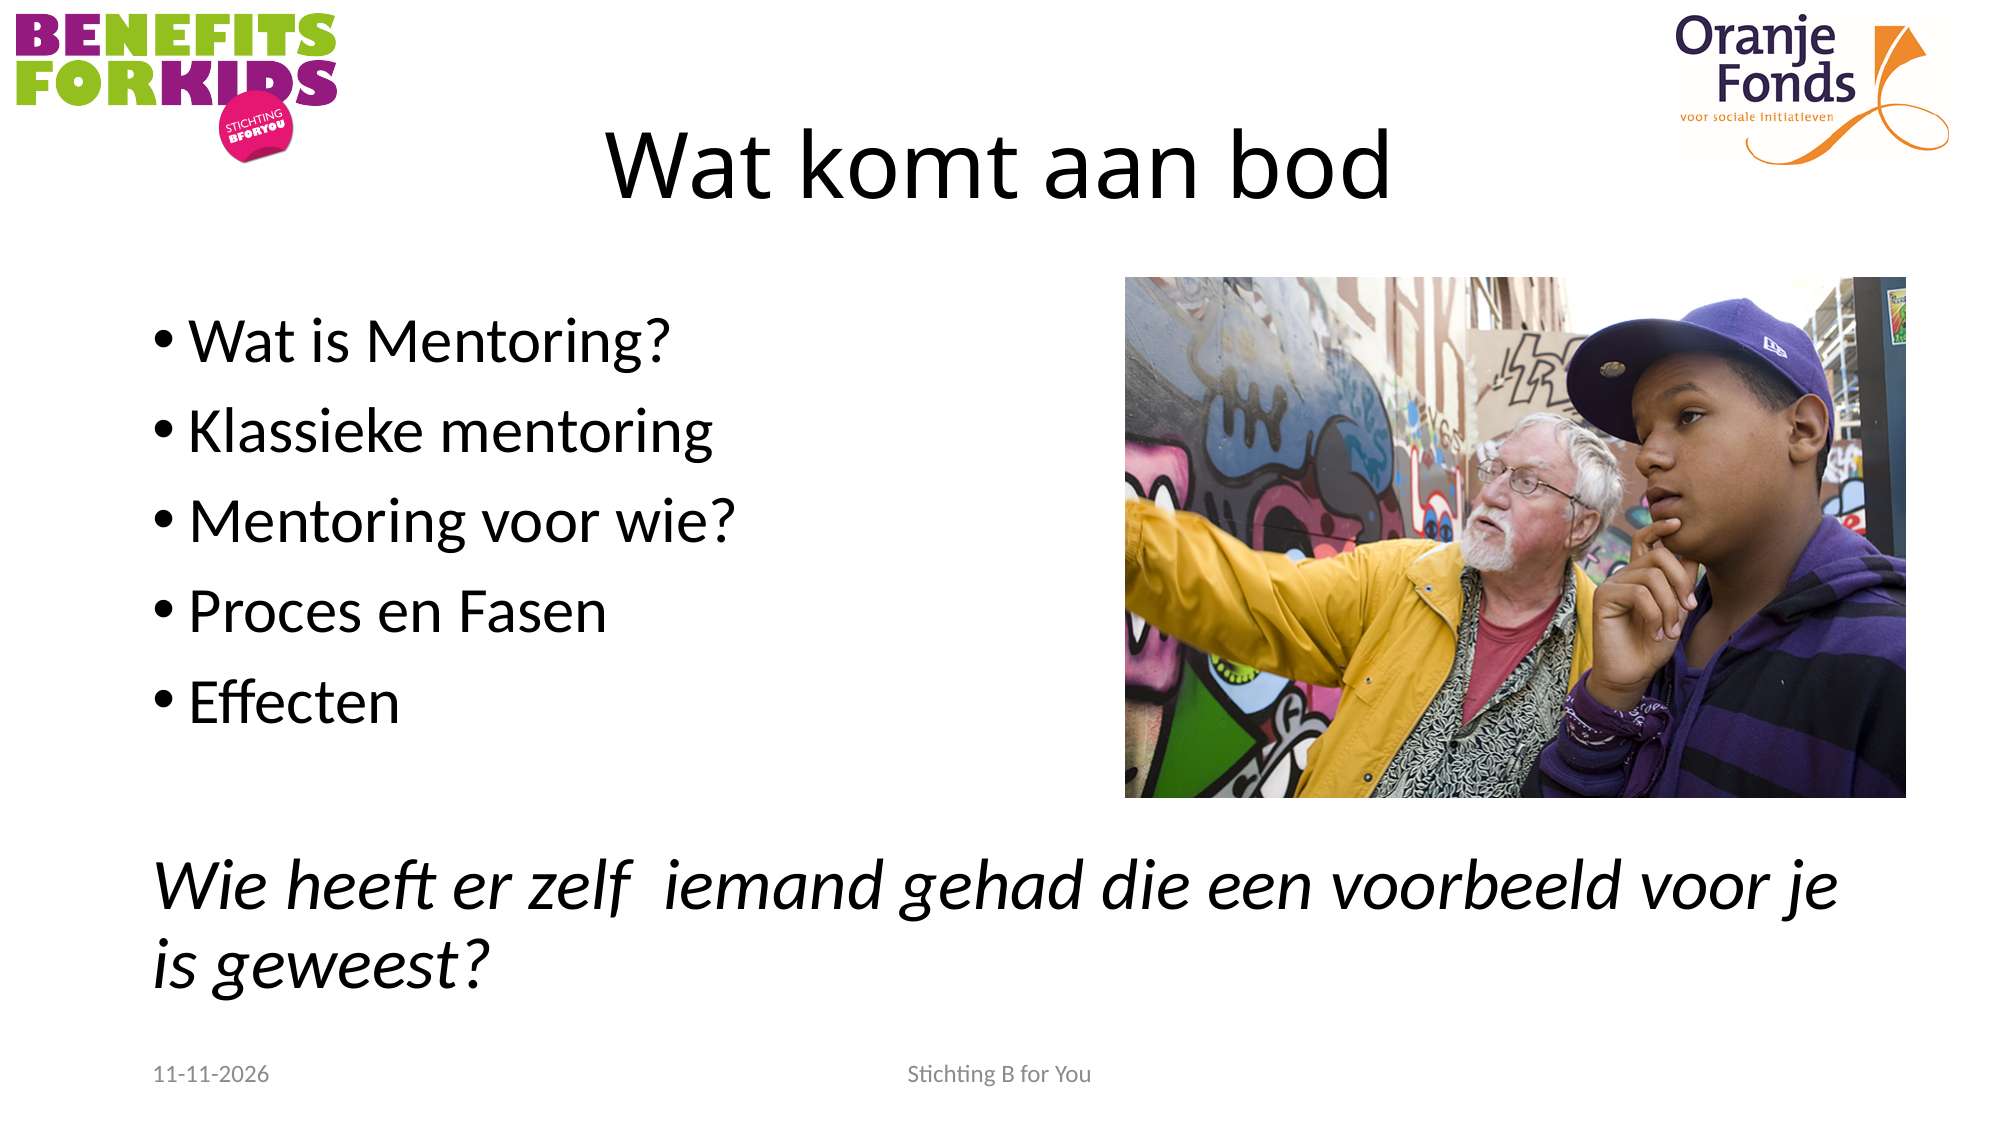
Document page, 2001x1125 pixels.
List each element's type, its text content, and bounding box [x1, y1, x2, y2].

picture [1125, 277, 1906, 798]
picture [16, 13, 337, 165]
footer Stichting B for You [662, 1042, 1338, 1103]
title Wat komt aan bod [137, 59, 1863, 278]
list Wat is Mentoring? Klassieke mentoring Mentoring voor wie? Proces en Fasen Effecten Wie heeft er zelf iemand gehad die een voorbeeld voor je is geweest? [137, 299, 1863, 1014]
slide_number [137, 1042, 588, 1103]
picture [1676, 14, 1949, 165]
